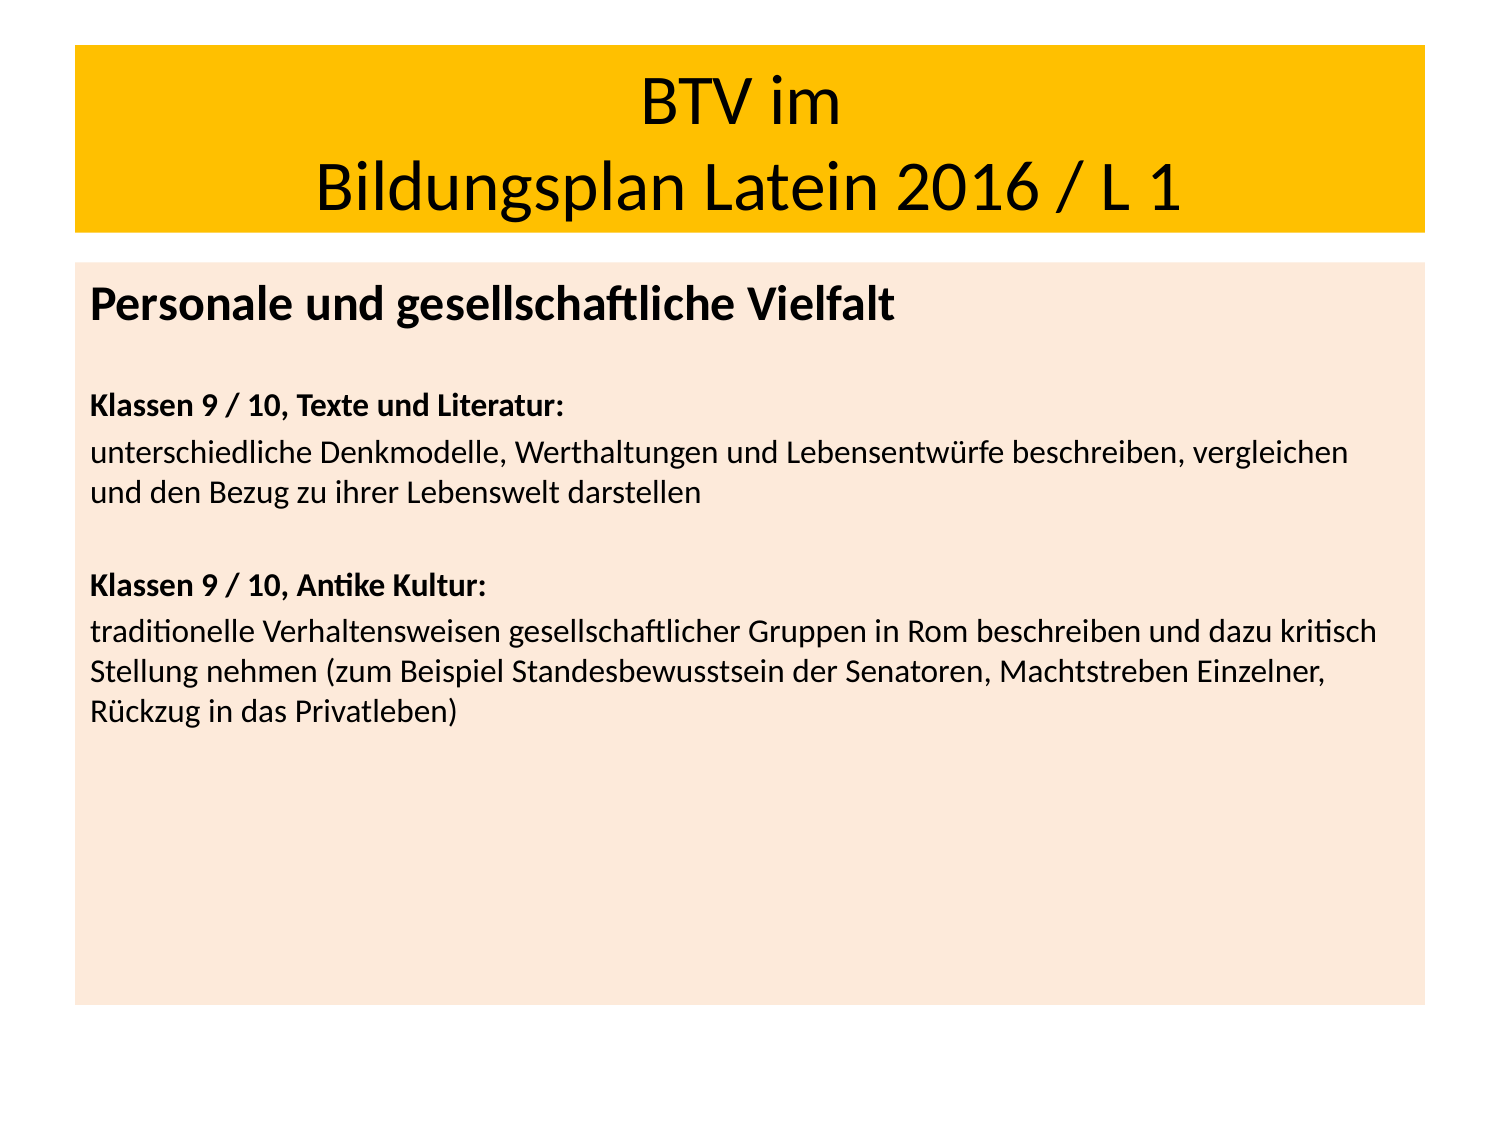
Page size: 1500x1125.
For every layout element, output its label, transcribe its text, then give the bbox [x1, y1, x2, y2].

title BTV im Bildungsplan Latein 2016 / L 1 [75, 45, 1425, 233]
list Personale und gesellschaftliche Vielfalt Klassen 9 / 10, Texte und Literatur: unterschiedliche Denkmodelle, Werthaltungen und Lebensentwürfe beschreiben, vergleichen und den Bezug zu ihrer Lebenswelt darstellen Klassen 9 / 10, Antike Kultur: traditionelle Verhaltensweisen gesellschaftlicher Gruppen in Rom beschreiben und dazu kritisch Stellung nehmen (zum Beispiel Standesbewusstsein der Senatoren, Machtstreben Einzelner, Rückzug in das Privatleben) [75, 262, 1425, 1005]
